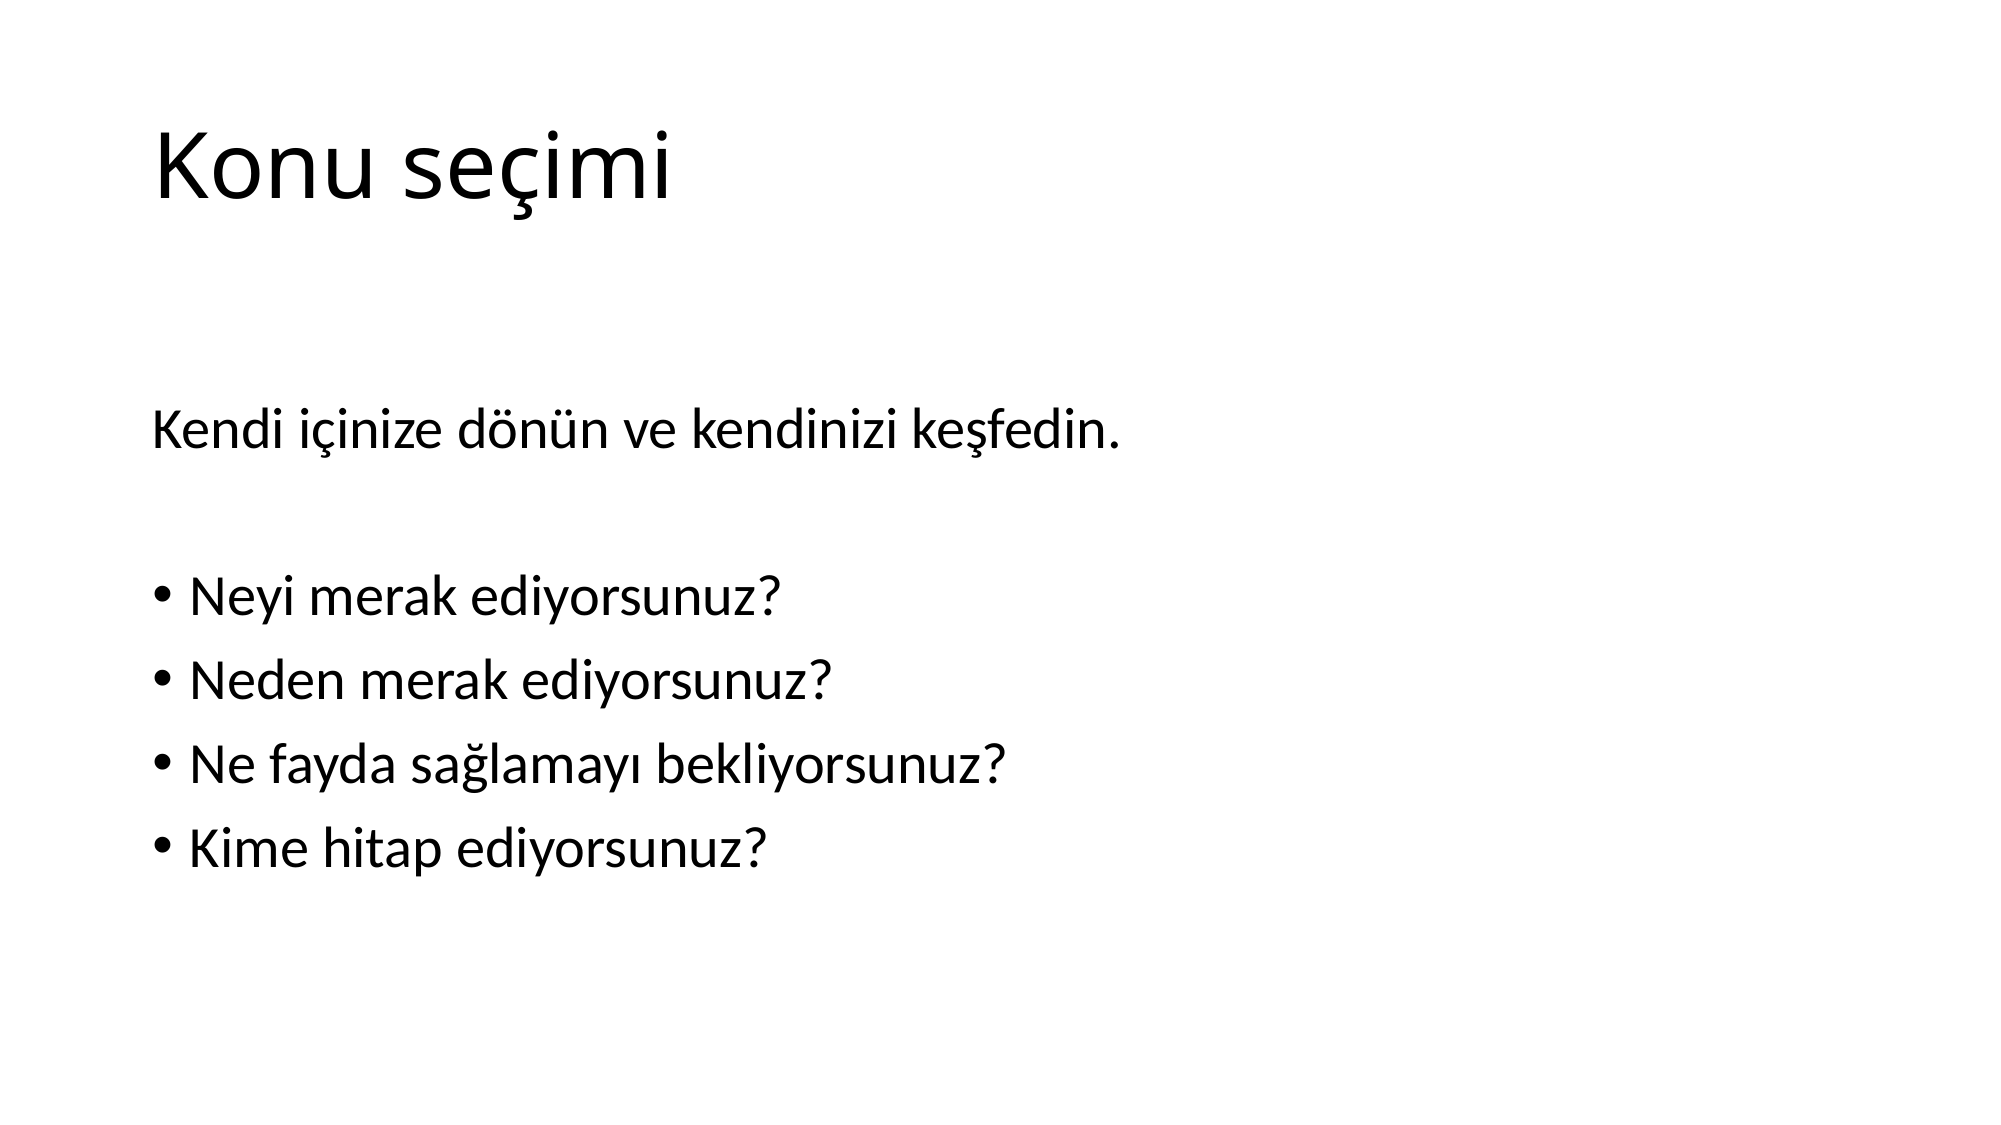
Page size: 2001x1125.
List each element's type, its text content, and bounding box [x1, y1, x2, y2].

list Kendi içinize dönün ve kendinizi keşfedin. Neyi merak ediyorsunuz? Neden merak ediyorsunuz? Ne fayda sağlamayı bekliyorsunuz? Kime hitap ediyorsunuz? [137, 299, 1863, 1014]
title Konu seçimi [137, 59, 1863, 278]
